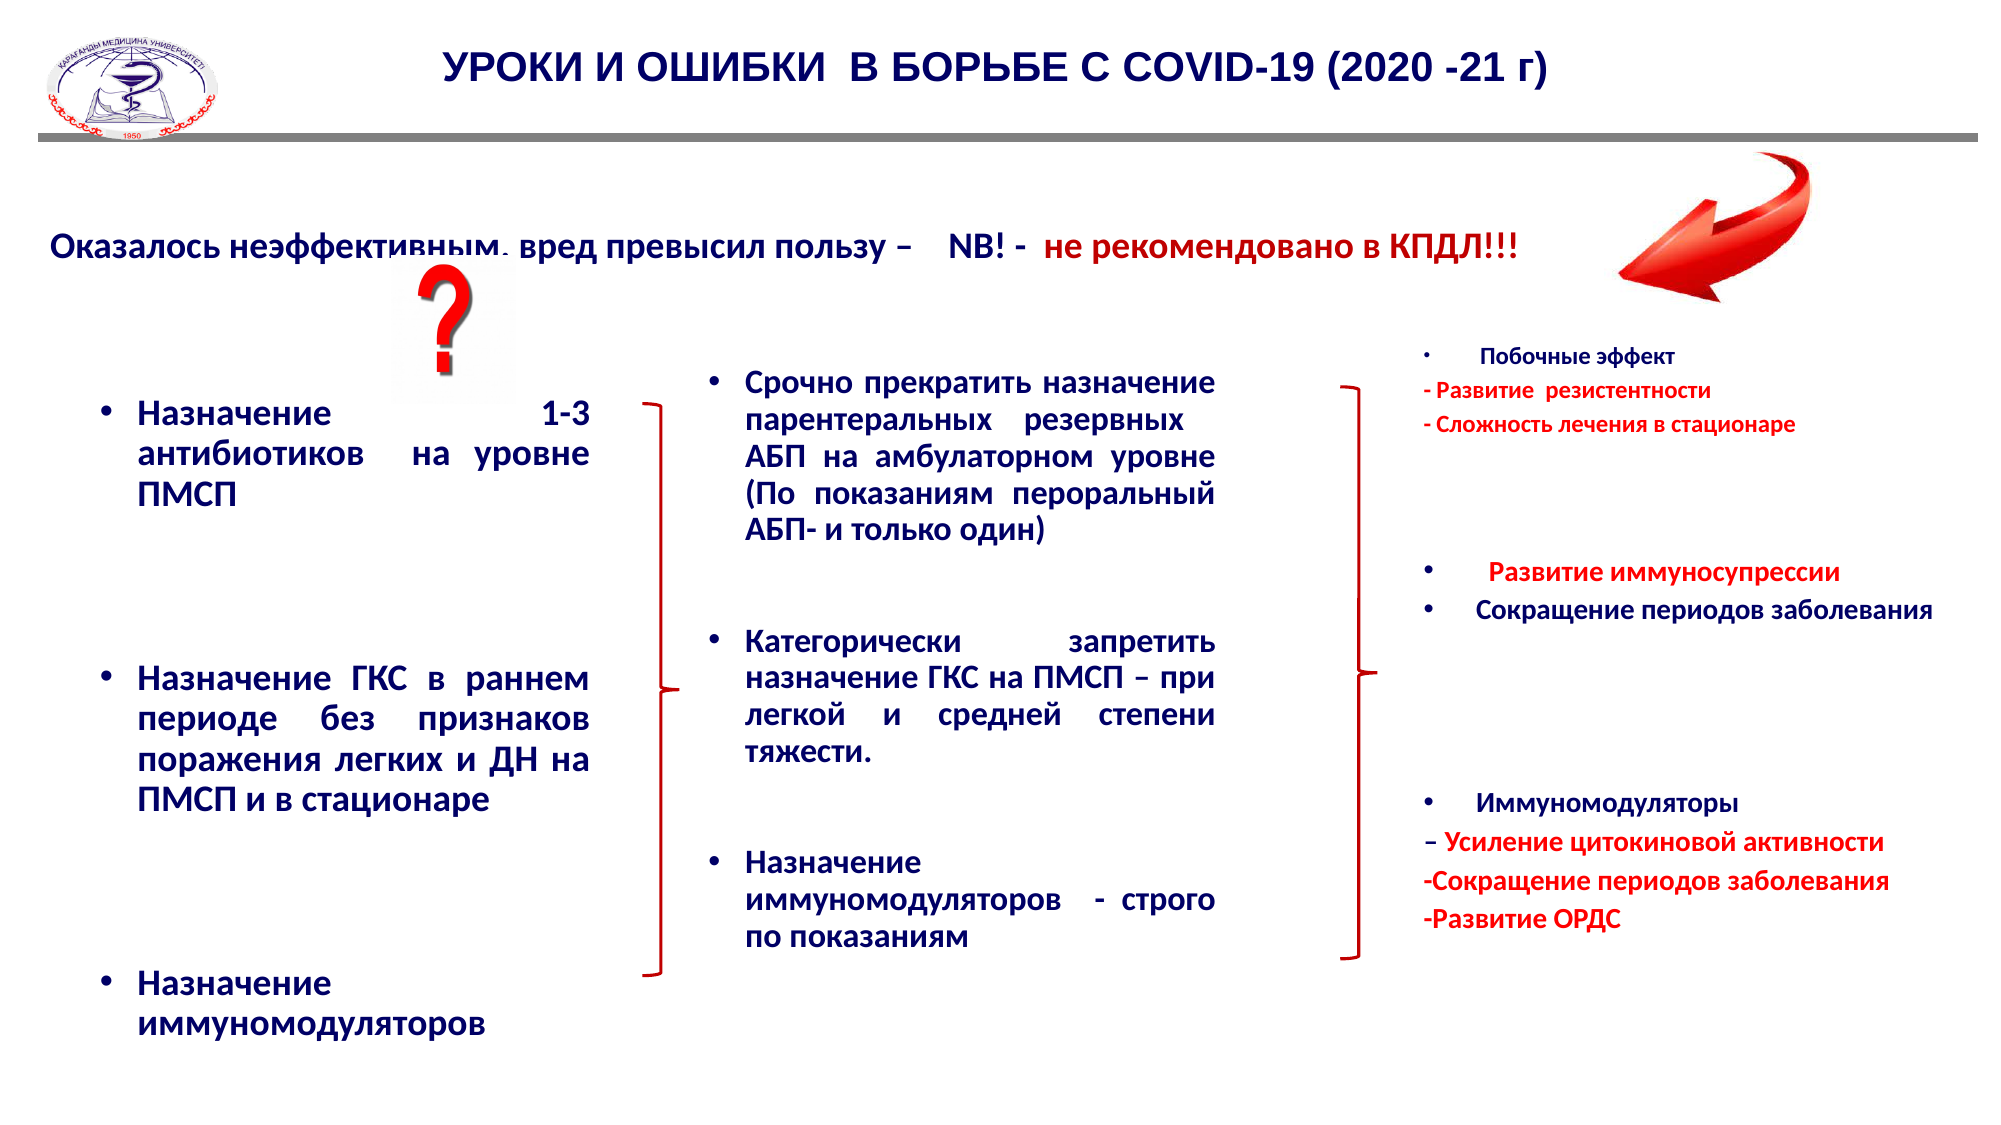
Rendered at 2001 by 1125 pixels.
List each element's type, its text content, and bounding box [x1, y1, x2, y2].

picture [35, 27, 224, 145]
list Срочно прекратить назначение парентеральных резервных АБП на амбулаторном уровне (По показаниям пероральный АБП- и только один) Категорически запретить назначение ГКС на ПМСП – при легкой и средней степени тяжести. Назначение иммуномодуляторов - строго по показаниям [693, 357, 1231, 989]
picture [391, 255, 516, 404]
text_box Оказалось неэффективным, вред превысил пользу – NB! - не рекомендовано в КПДЛ!!! [35, 213, 1549, 274]
picture [1604, 150, 1838, 316]
list Назначение 1-3 антибиотиков на уровне ПМСП Назначение ГКС в раннем периоде без признаков поражения легких и ДН на ПМСП и в стационаре Назначение иммуномодуляторов [85, 385, 606, 1017]
text_box [642, 403, 680, 977]
list Побочные эффект - Развитие резистентности - Сложность лечения в стационаре Развитие иммуносупрессии Сокращение периодов заболевания Иммуномодуляторы – Усиление цитокиновой активности -Сокращение периодов заболевания -Развитие ОРДС [1408, 336, 1980, 968]
text_box [1340, 386, 1378, 960]
text_box [224, 130, 1980, 145]
text_box УРОКИ И ОШИБКИ В БОРЬБЕ С COVID-19 (2020 -21 г) [317, 32, 1674, 98]
